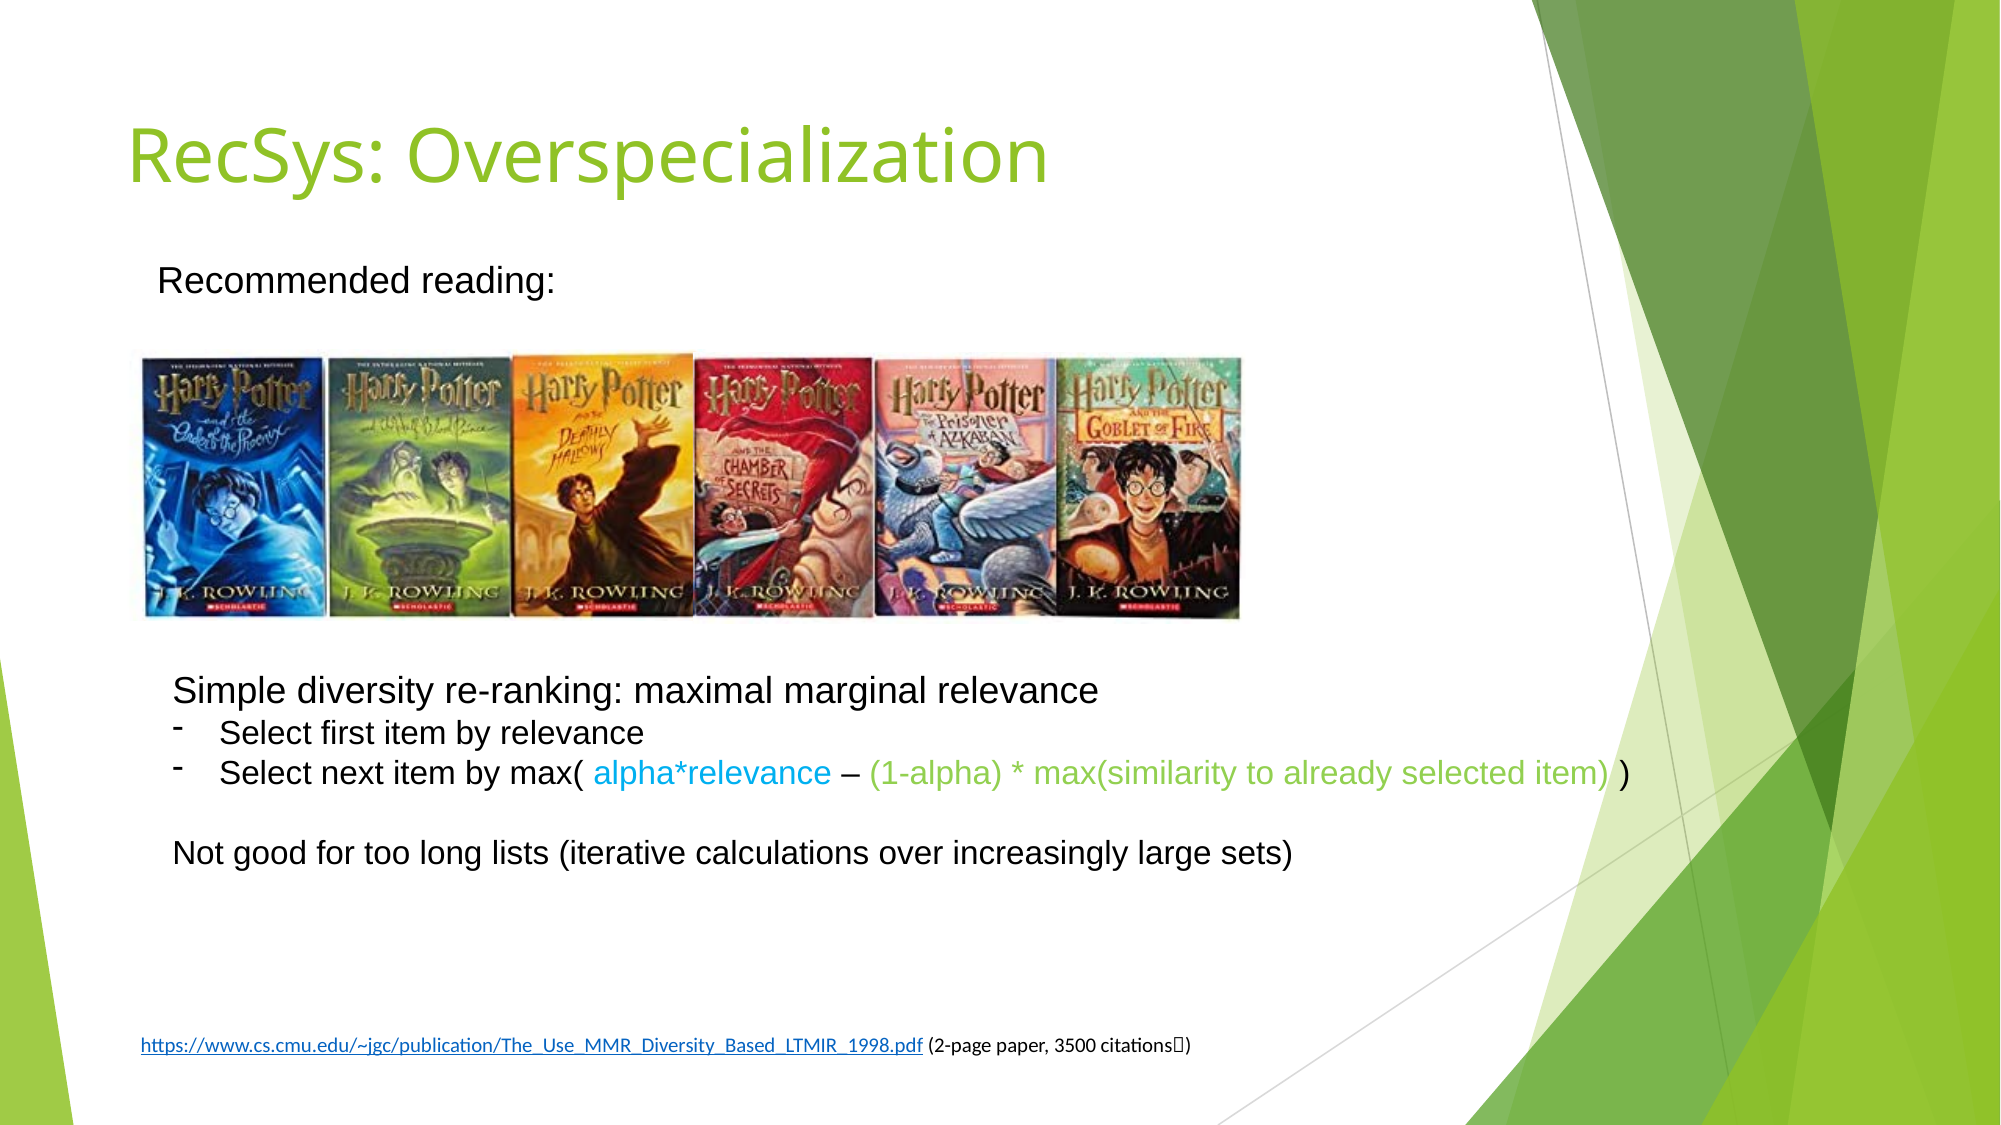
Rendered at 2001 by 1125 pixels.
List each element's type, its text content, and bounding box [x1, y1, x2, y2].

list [692, 352, 1246, 624]
text_box https://www.cs.cmu.edu/~jgc/publication/The_Use_MMR_Diversity_Based_LTMIR_1998.pdf (2-page paper, 3500 citations) [125, 1023, 1579, 1064]
text_box Recommended reading: [142, 249, 571, 309]
text_box Simple diversity re-ranking: maximal marginal relevance Select first item by relevance Select next item by max( alpha*relevance – (1-alpha) * max(similarity to already selected item) ) Not good for too long lists (iterative calculations over increasingly large sets) [157, 658, 1646, 879]
title RecSys: Overspecialization [111, 99, 1522, 317]
picture [54, 349, 785, 621]
